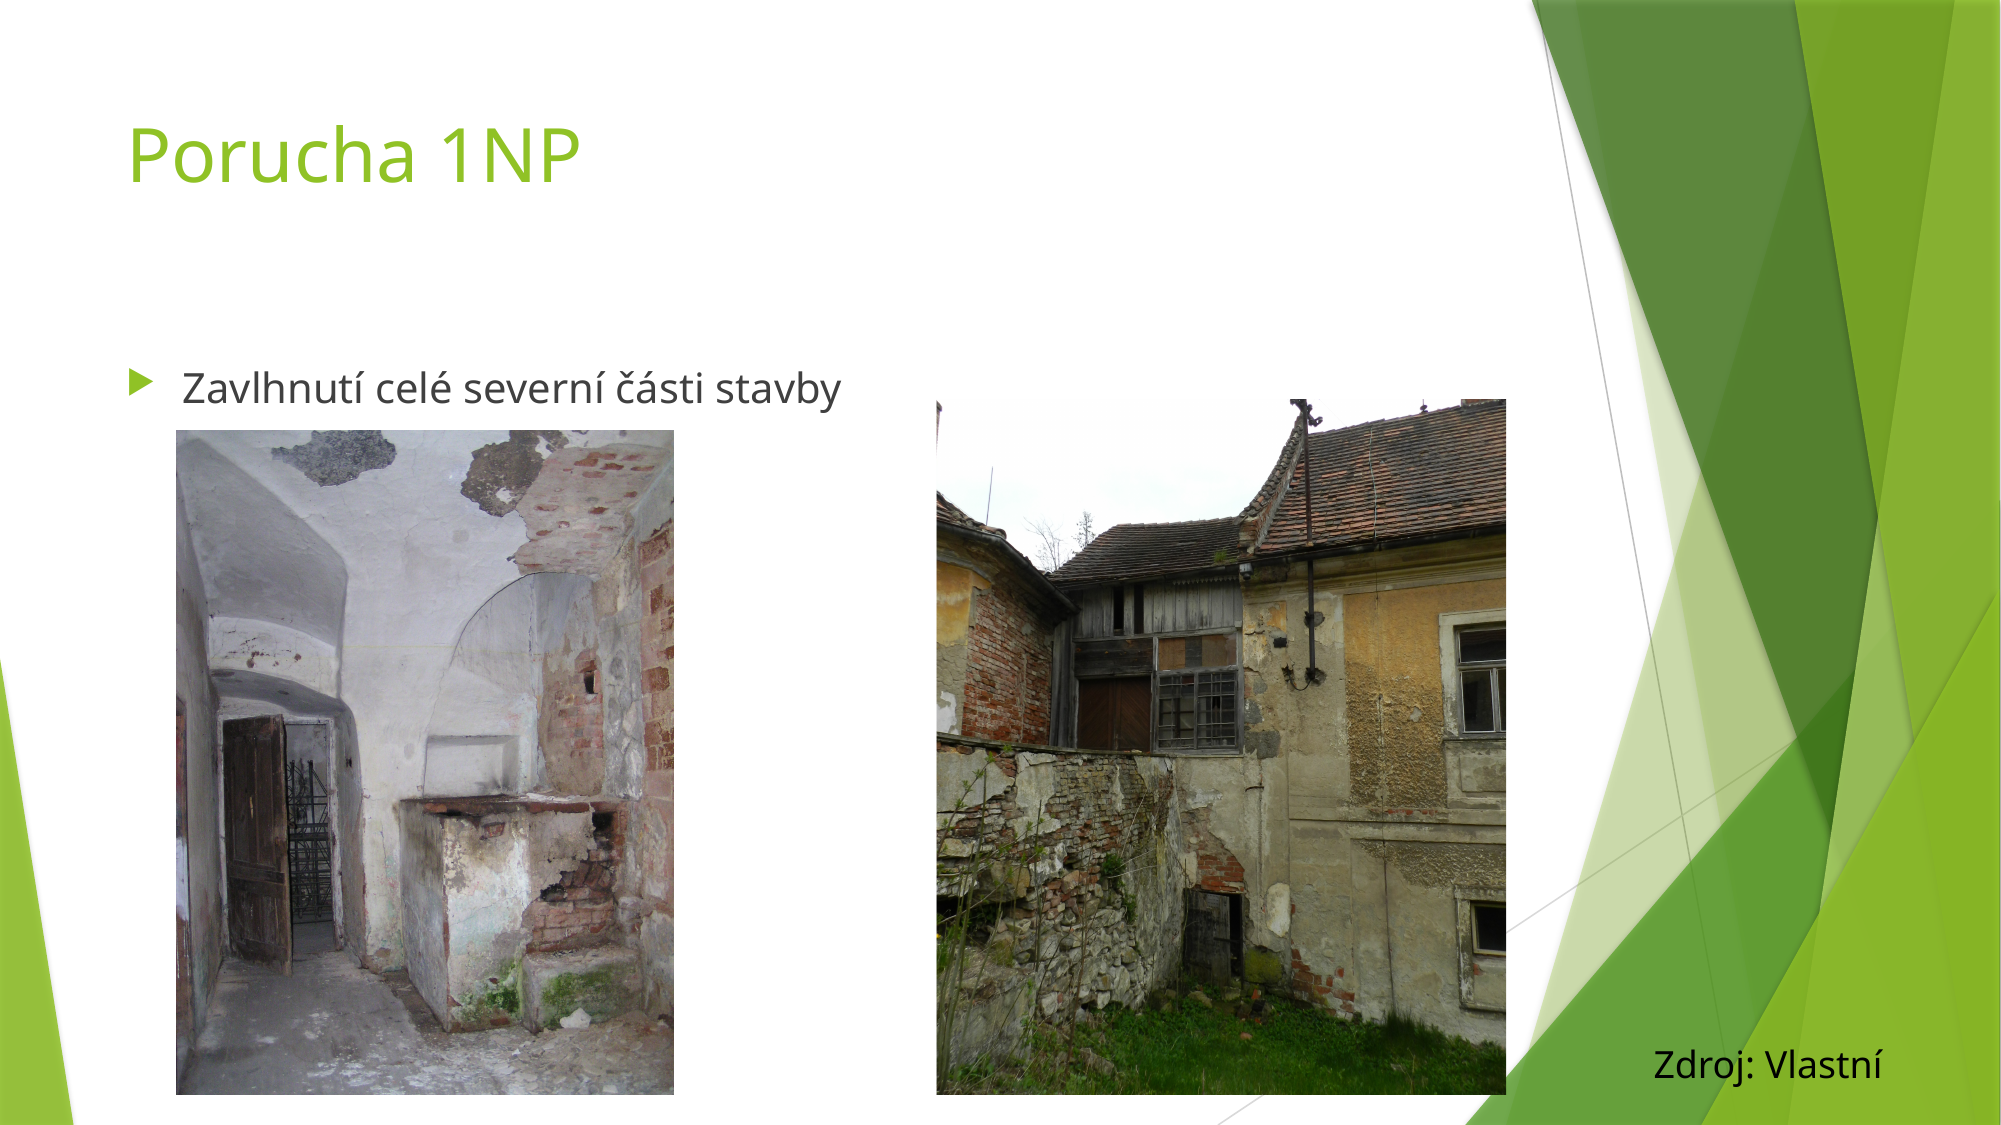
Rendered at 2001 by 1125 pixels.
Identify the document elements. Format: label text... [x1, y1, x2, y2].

picture [175, 430, 675, 1095]
text_box Zdroj: Vlastní [1638, 1033, 1898, 1094]
list Zavlhnutí celé severní části stavby [111, 354, 1522, 992]
title Porucha 1NP [111, 99, 1522, 317]
picture [873, 399, 1569, 1094]
